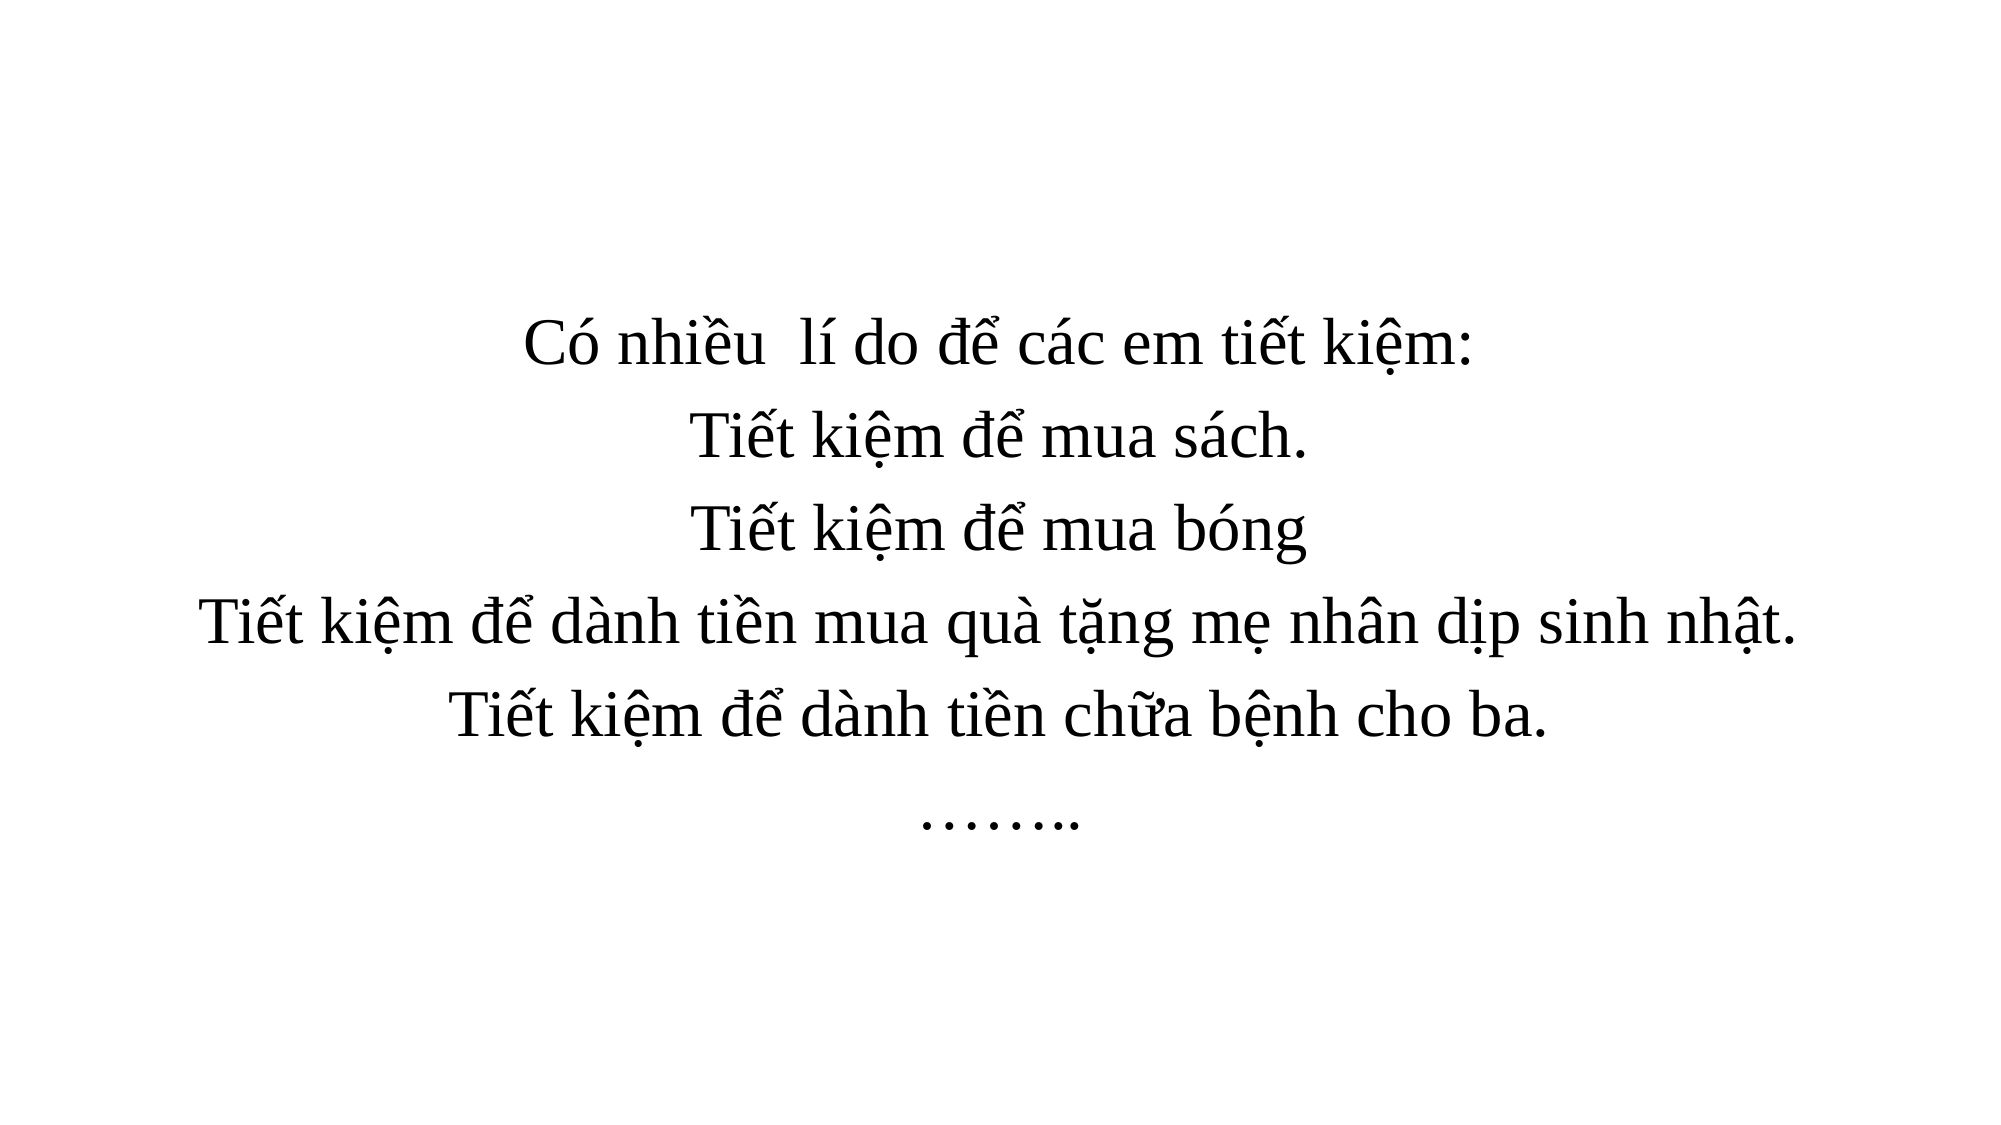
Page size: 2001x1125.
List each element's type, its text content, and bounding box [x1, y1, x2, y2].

list Có nhiều lí do để các em tiết kiệm: Tiết kiệm để mua sách. Tiết kiệm để mua bóng Tiết kiệm để dành tiền mua quà tặng mẹ nhân dịp sinh nhật. Tiết kiệm để dành tiền chữa bệnh cho ba. …….. [137, 299, 1863, 1014]
